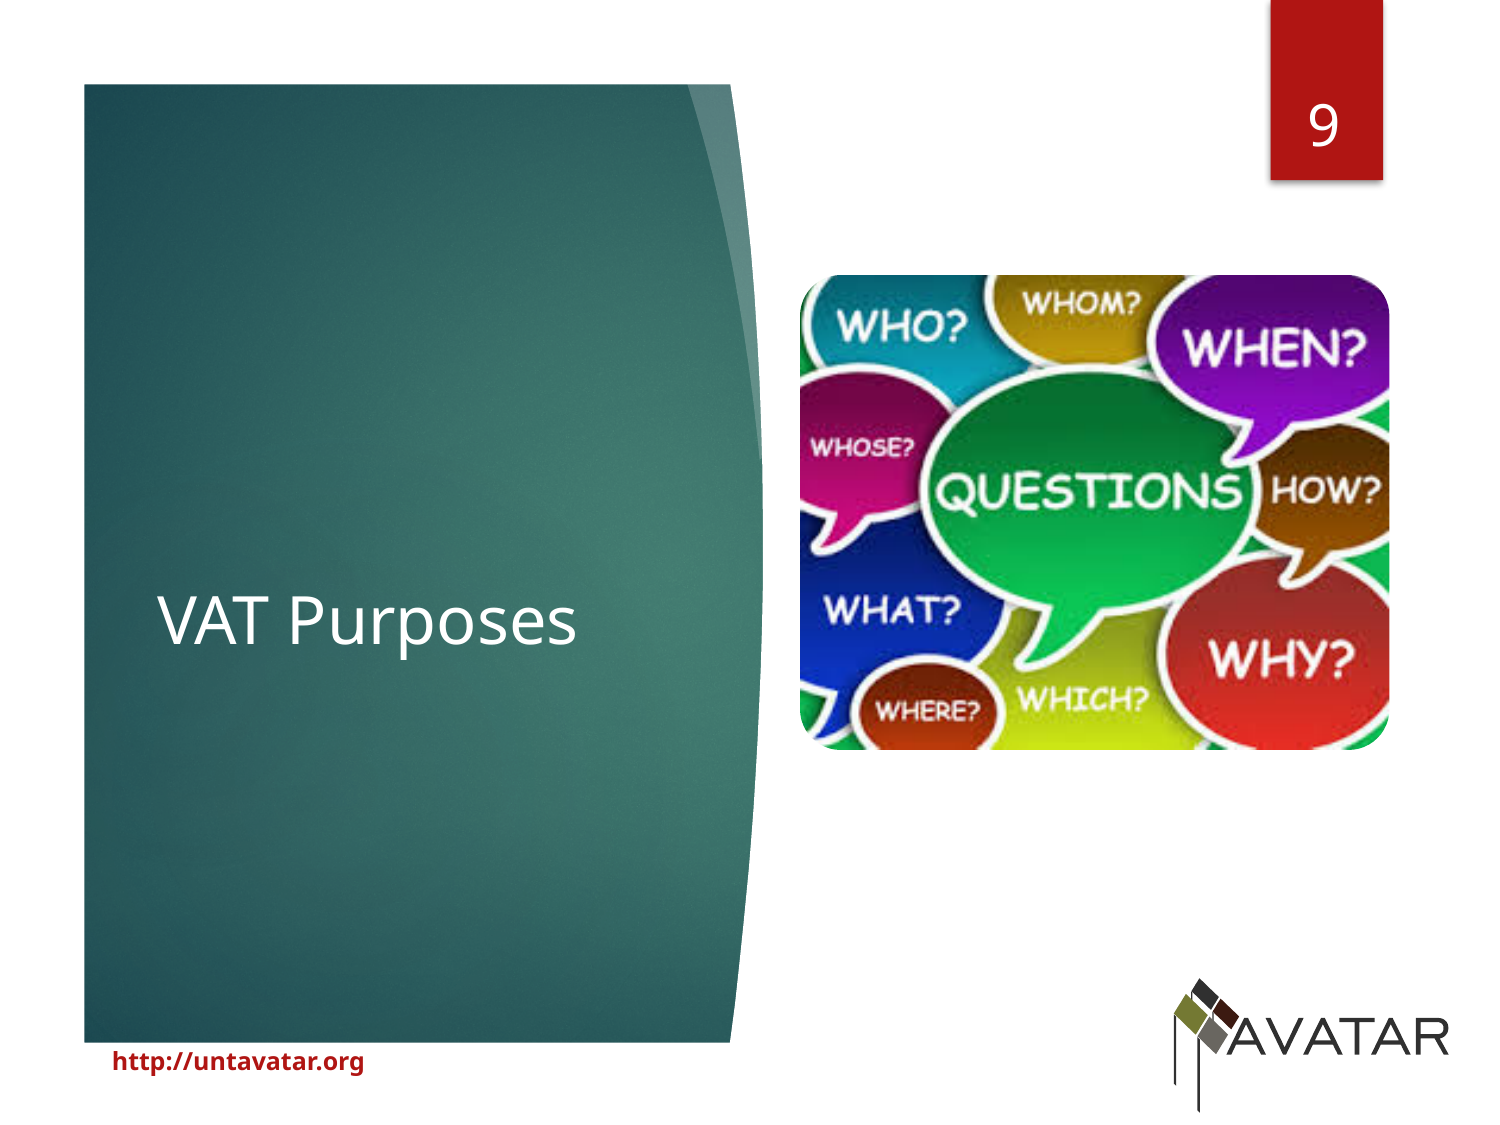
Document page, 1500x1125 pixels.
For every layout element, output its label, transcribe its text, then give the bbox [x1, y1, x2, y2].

title VAT Purposes [142, 370, 651, 866]
footer http://untavatar.org [96, 1045, 731, 1083]
slide_number 9 [1259, 48, 1390, 175]
picture [799, 274, 1390, 751]
